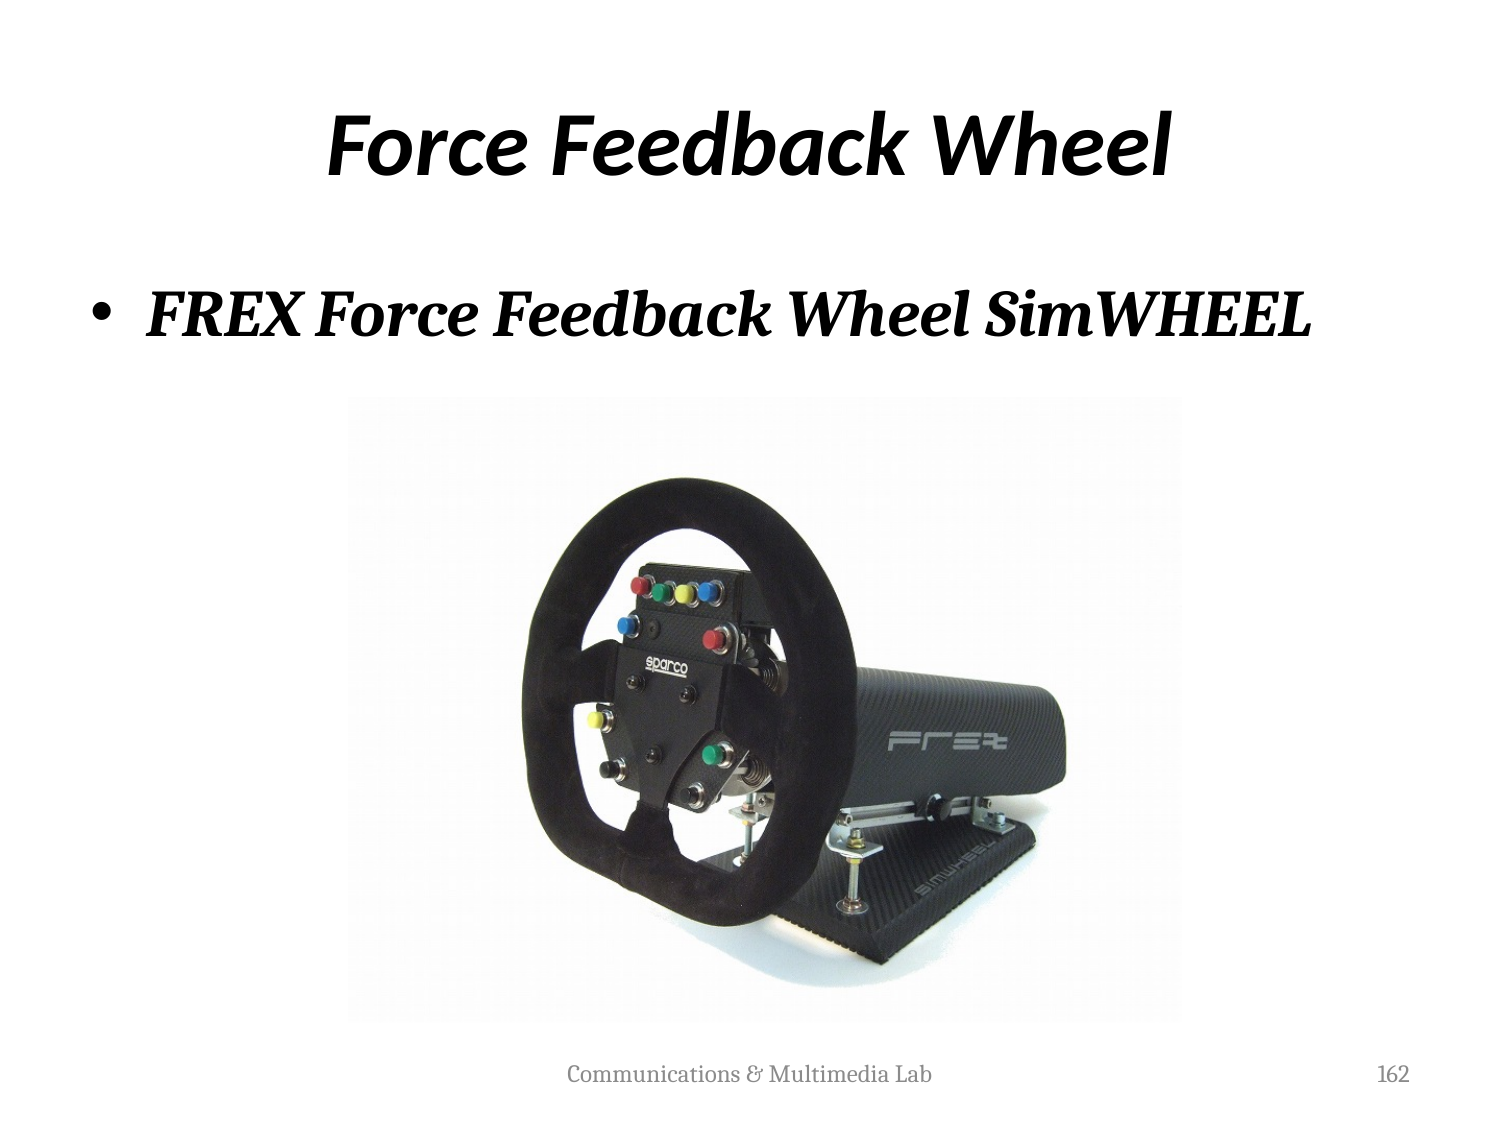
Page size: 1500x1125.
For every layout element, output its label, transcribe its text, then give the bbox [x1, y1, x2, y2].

footer Communications & Multimedia Lab [512, 1042, 988, 1103]
list FREX Force Feedback Wheel SimWHEEL [75, 262, 1425, 1005]
picture [348, 396, 1182, 1023]
slide_number 162 [1074, 1042, 1425, 1103]
title Force Feedback Wheel [75, 45, 1425, 233]
